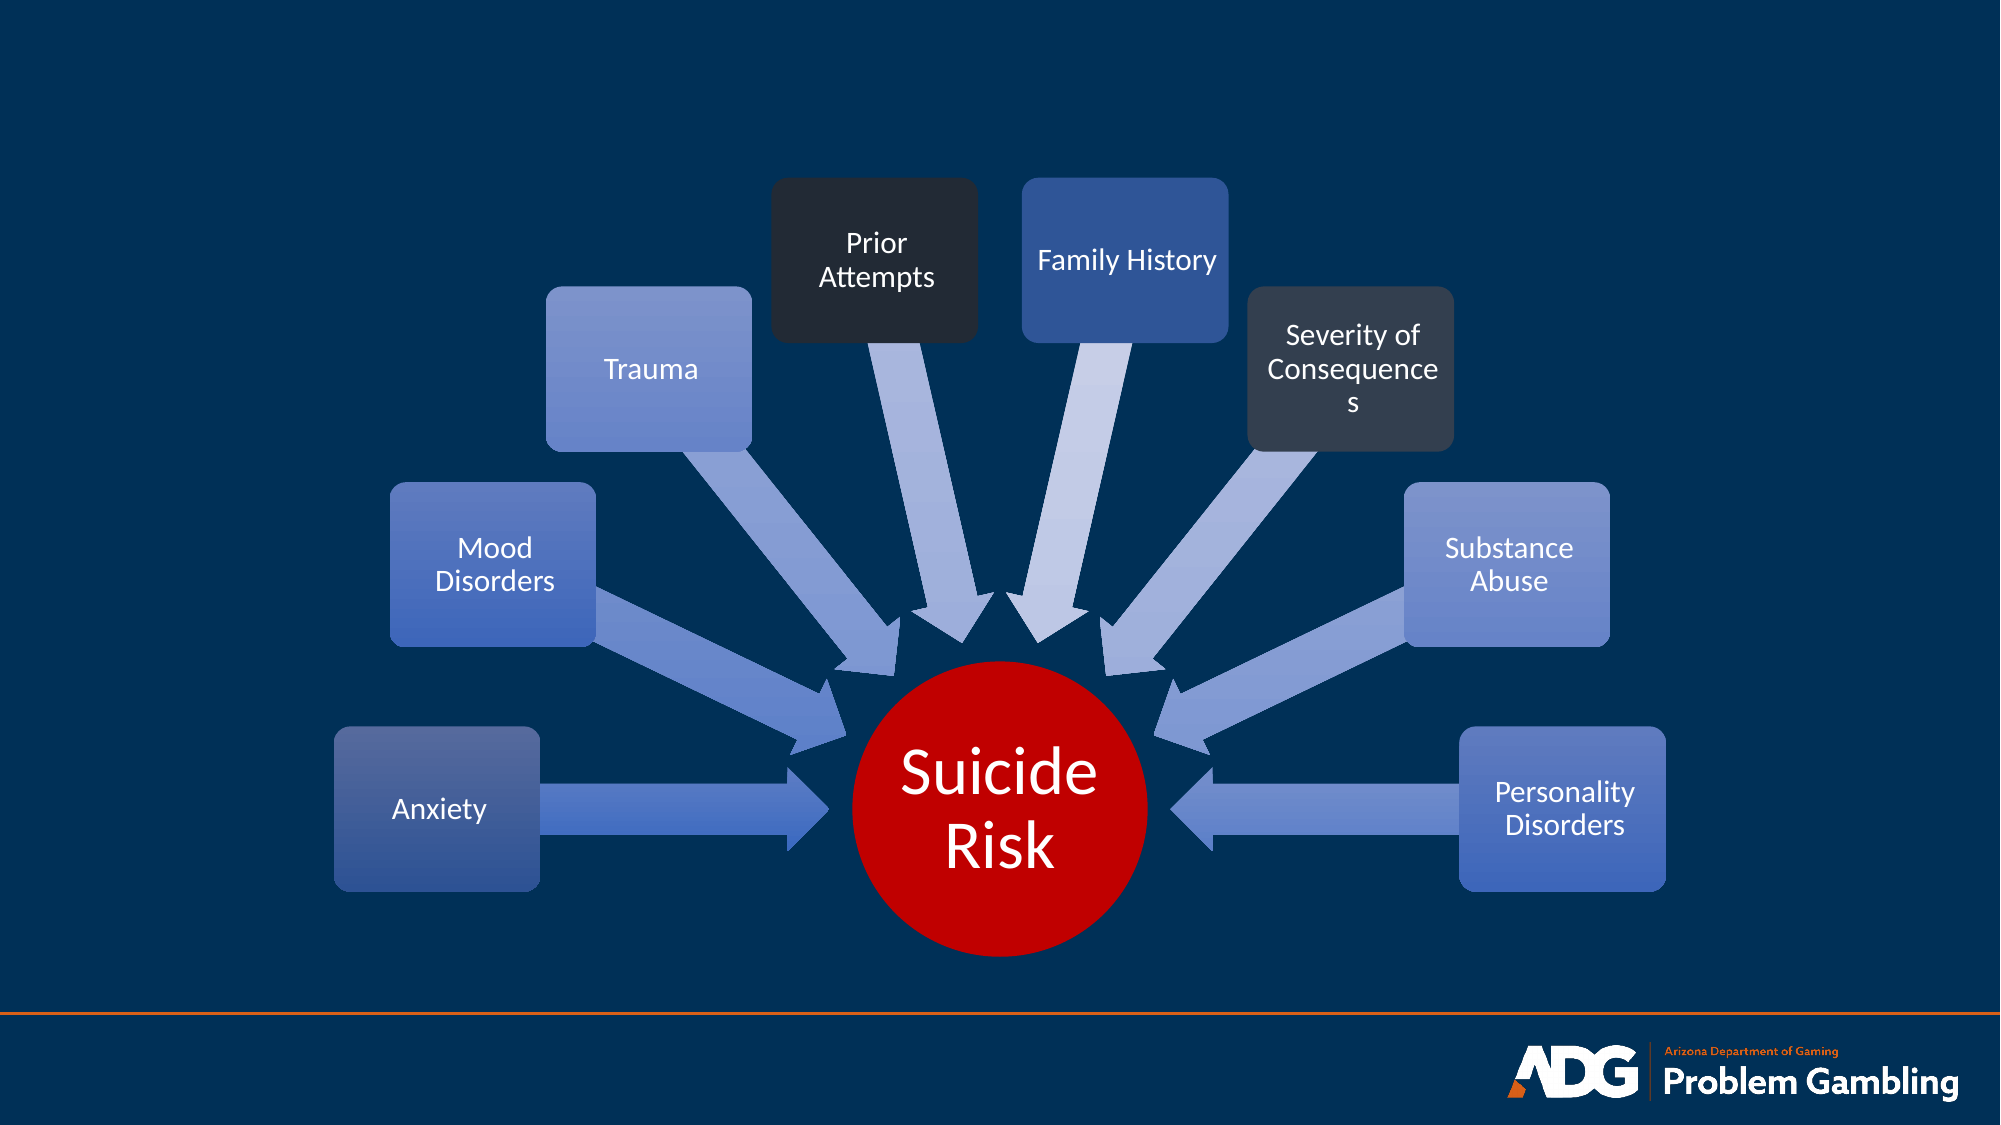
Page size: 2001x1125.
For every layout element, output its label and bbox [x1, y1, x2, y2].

picture [1507, 1042, 1958, 1102]
text_box [333, 122, 1667, 1012]
